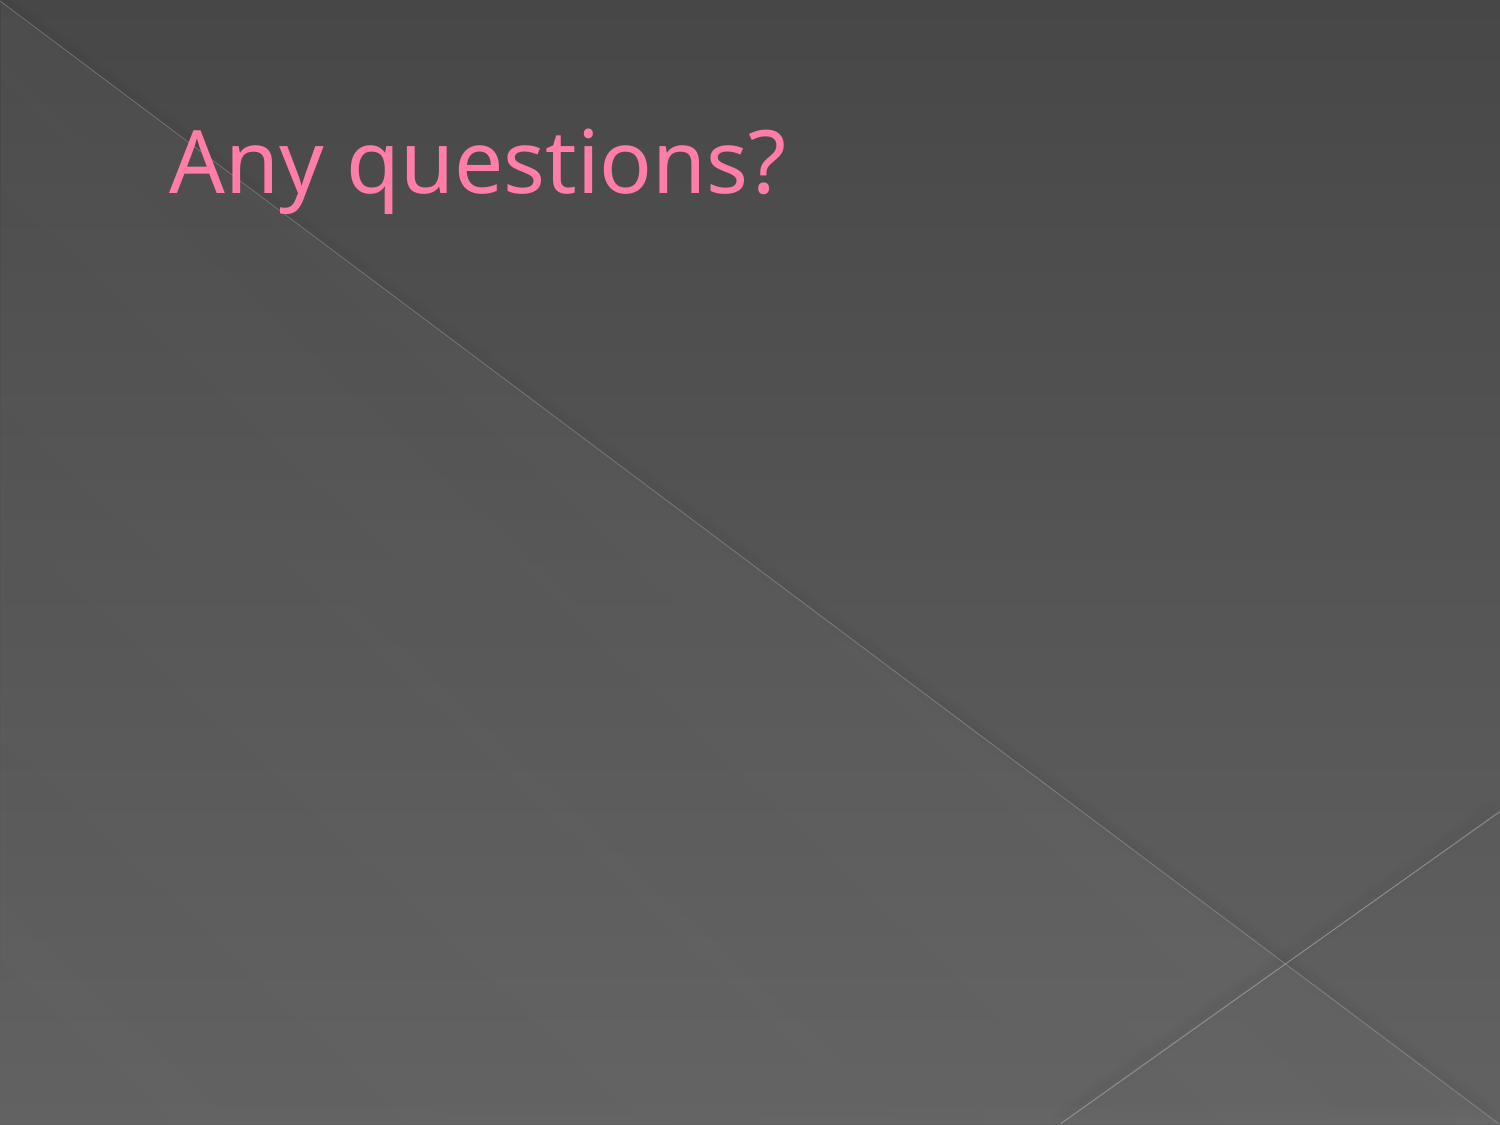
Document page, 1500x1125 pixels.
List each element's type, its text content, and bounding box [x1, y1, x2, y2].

title Any questions? [75, 43, 1425, 274]
